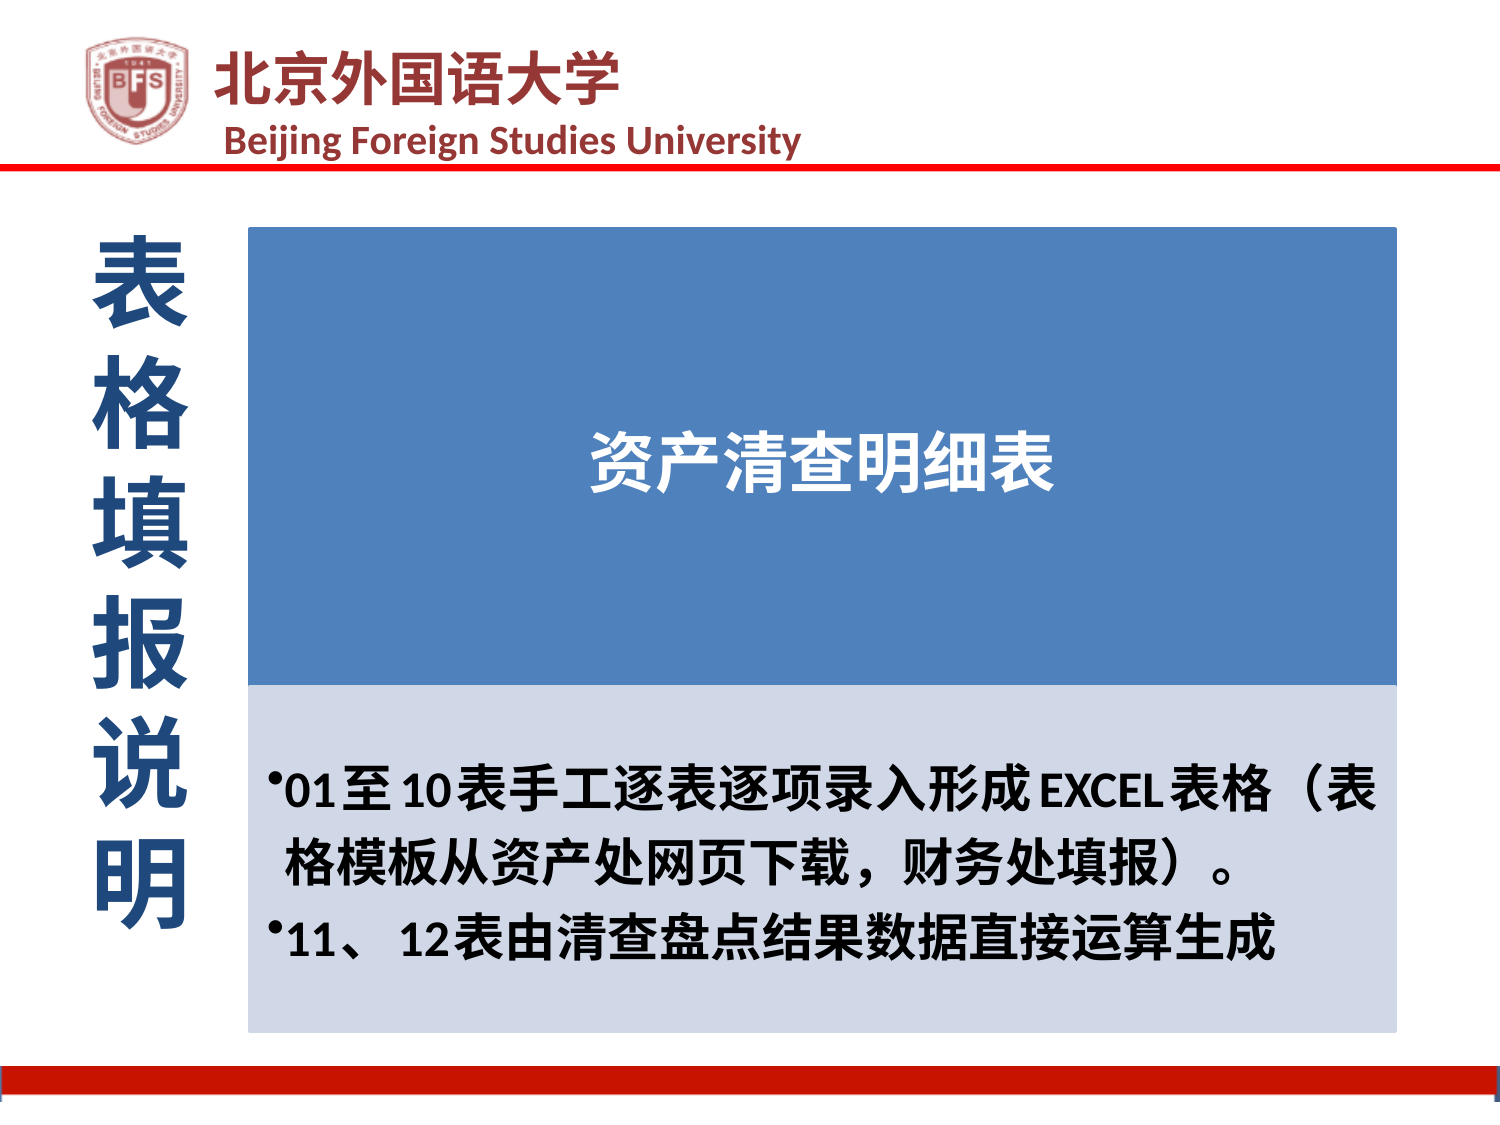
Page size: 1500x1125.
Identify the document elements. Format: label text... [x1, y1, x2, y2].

picture [58, 23, 217, 156]
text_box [249, 228, 1395, 1032]
text_box [0, 162, 1500, 174]
picture [0, 1066, 1500, 1102]
text_box 表格填报说明 [23, 199, 258, 961]
text_box 北京外国语大学 Beijing Foreign Studies University [220, 35, 973, 162]
